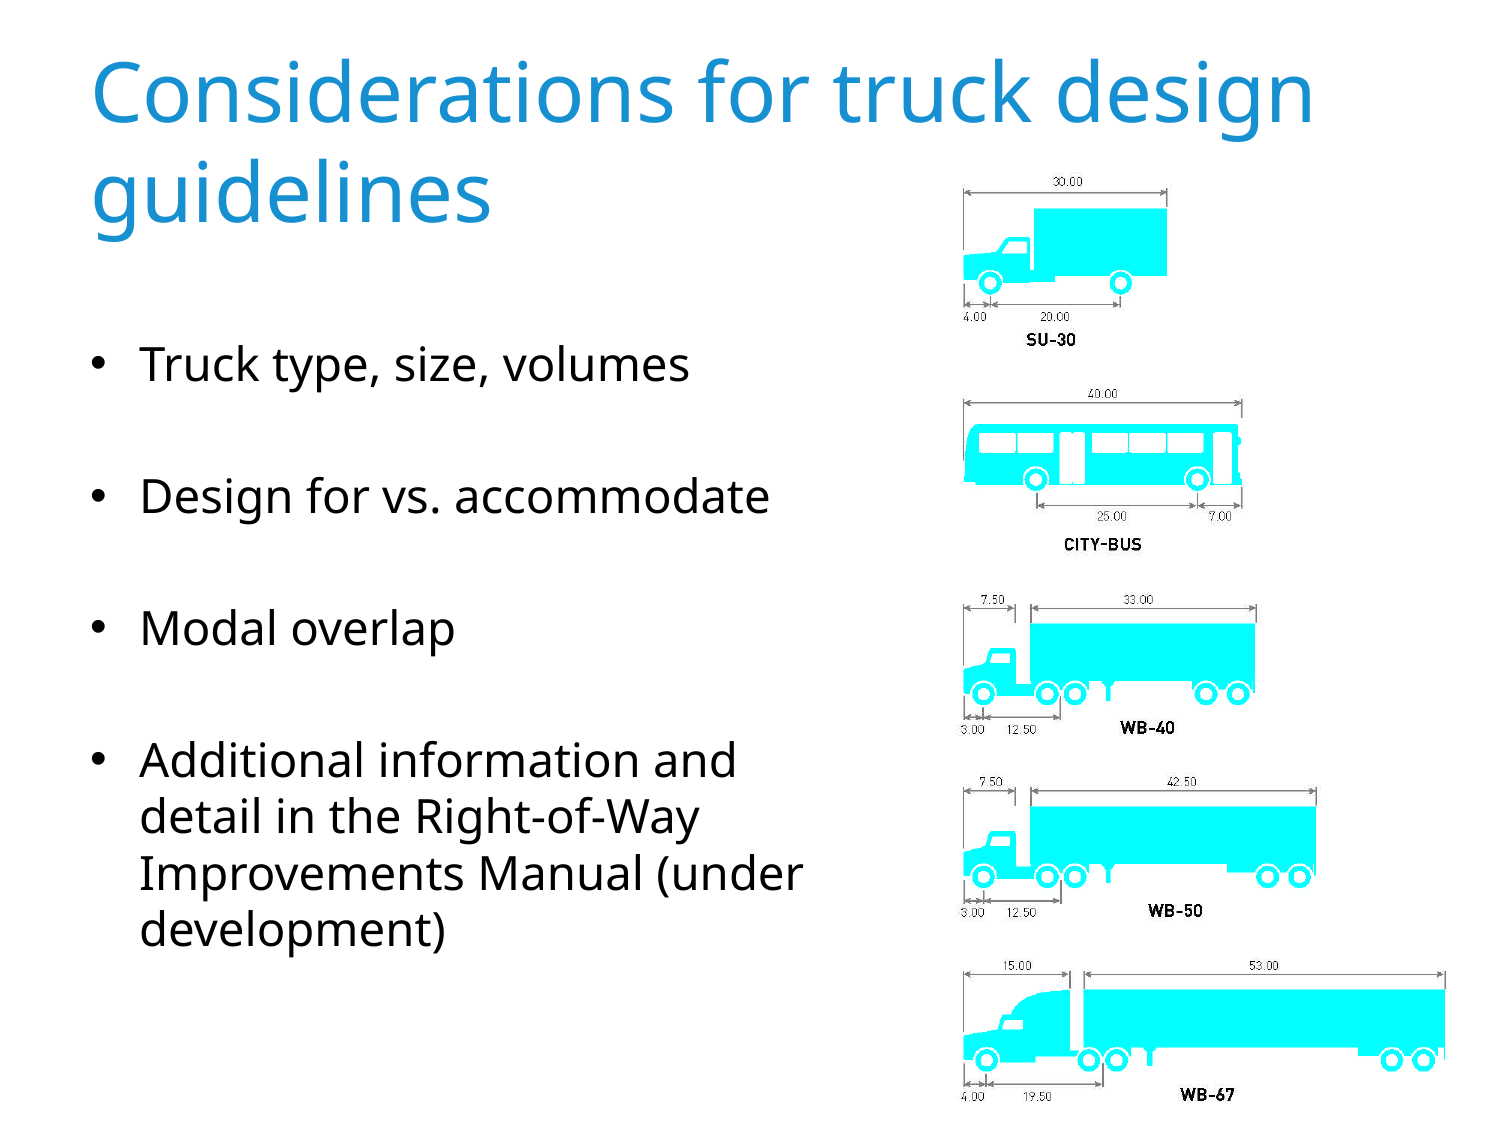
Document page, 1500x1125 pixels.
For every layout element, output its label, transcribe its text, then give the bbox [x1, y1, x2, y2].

title Considerations for truck design guidelines [75, 45, 1409, 233]
picture [929, 149, 1476, 1125]
list Truck type, size, volumes Design for vs. accommodate Modal overlap Additional information and detail in the Right-of-Way Improvements Manual (under development) [75, 326, 838, 975]
